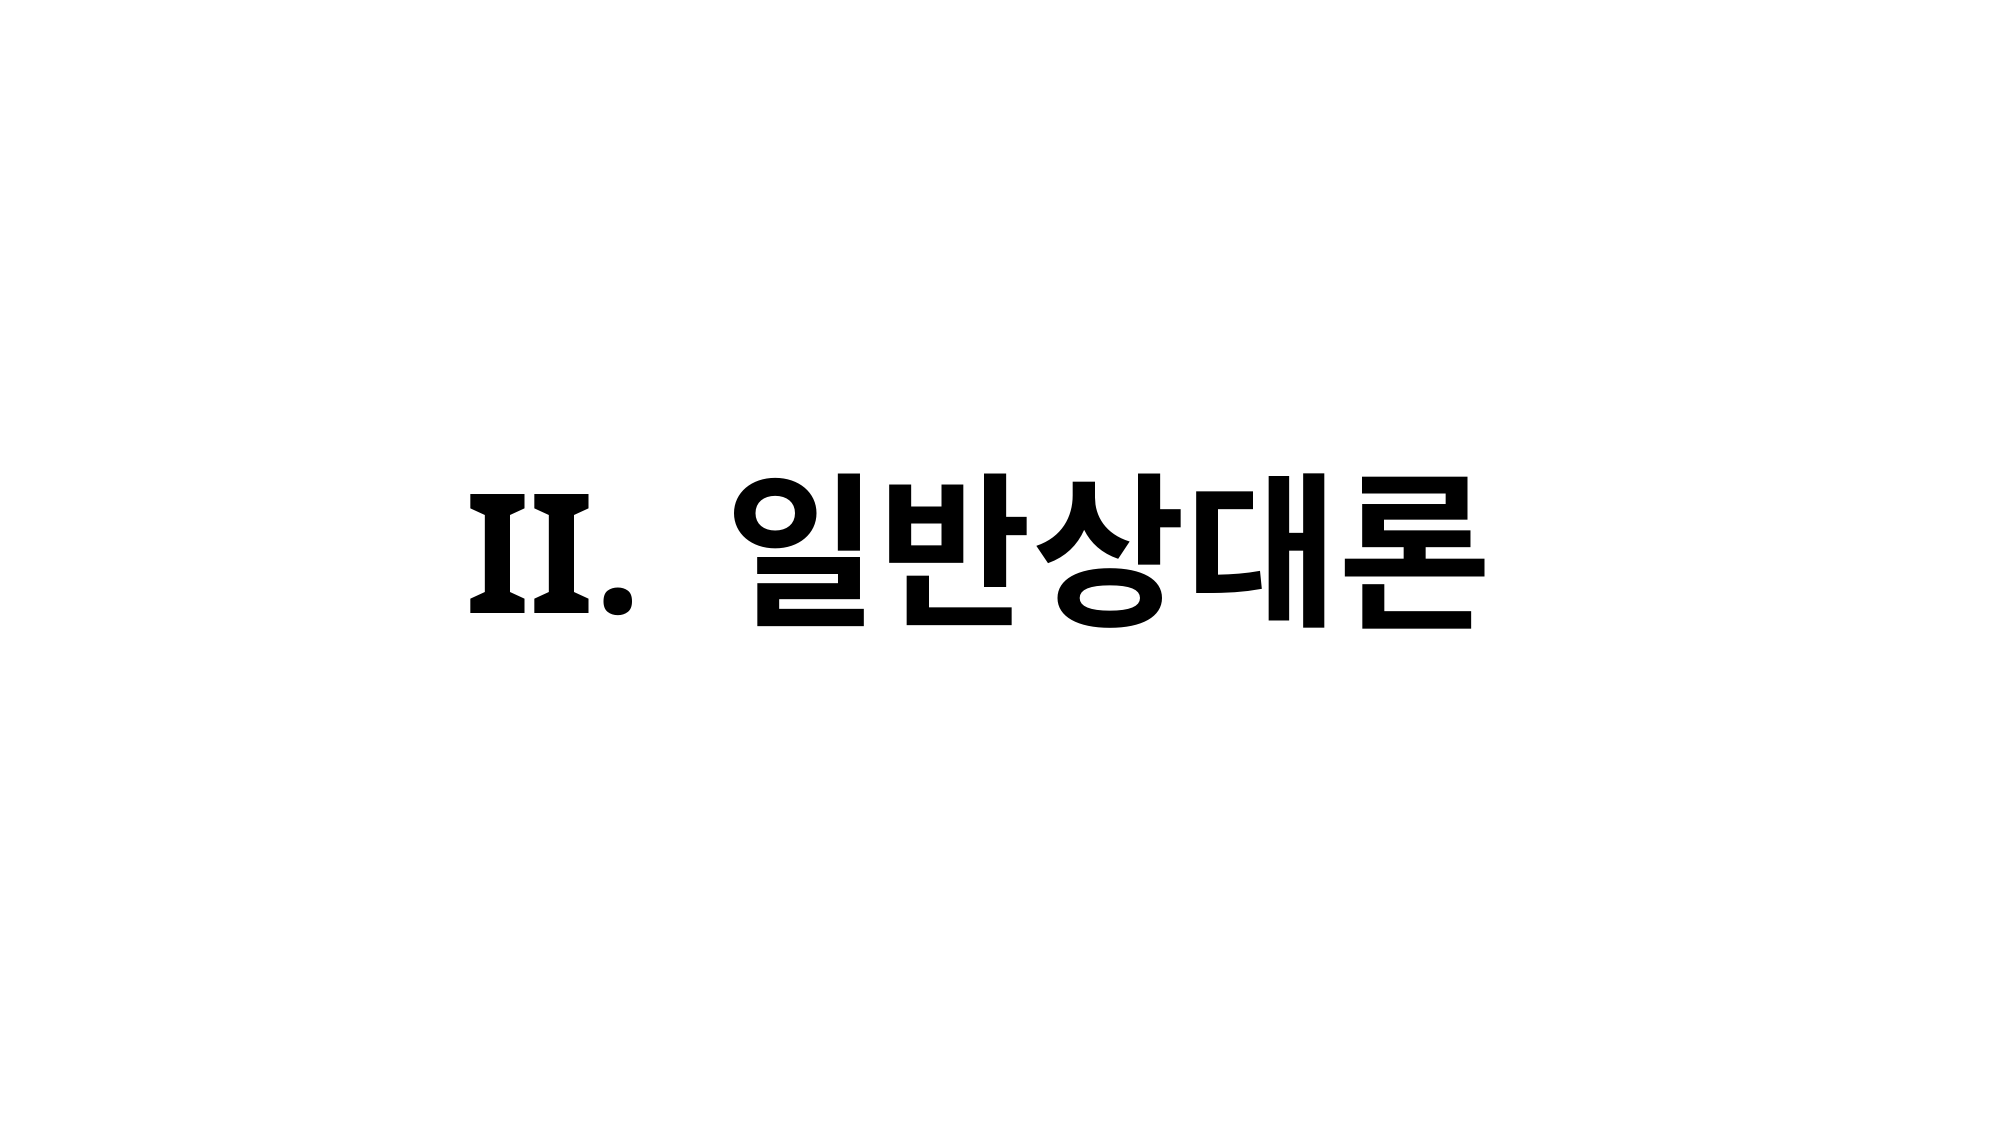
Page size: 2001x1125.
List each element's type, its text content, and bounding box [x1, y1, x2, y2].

title II. 일반상대론 [229, 393, 1730, 655]
